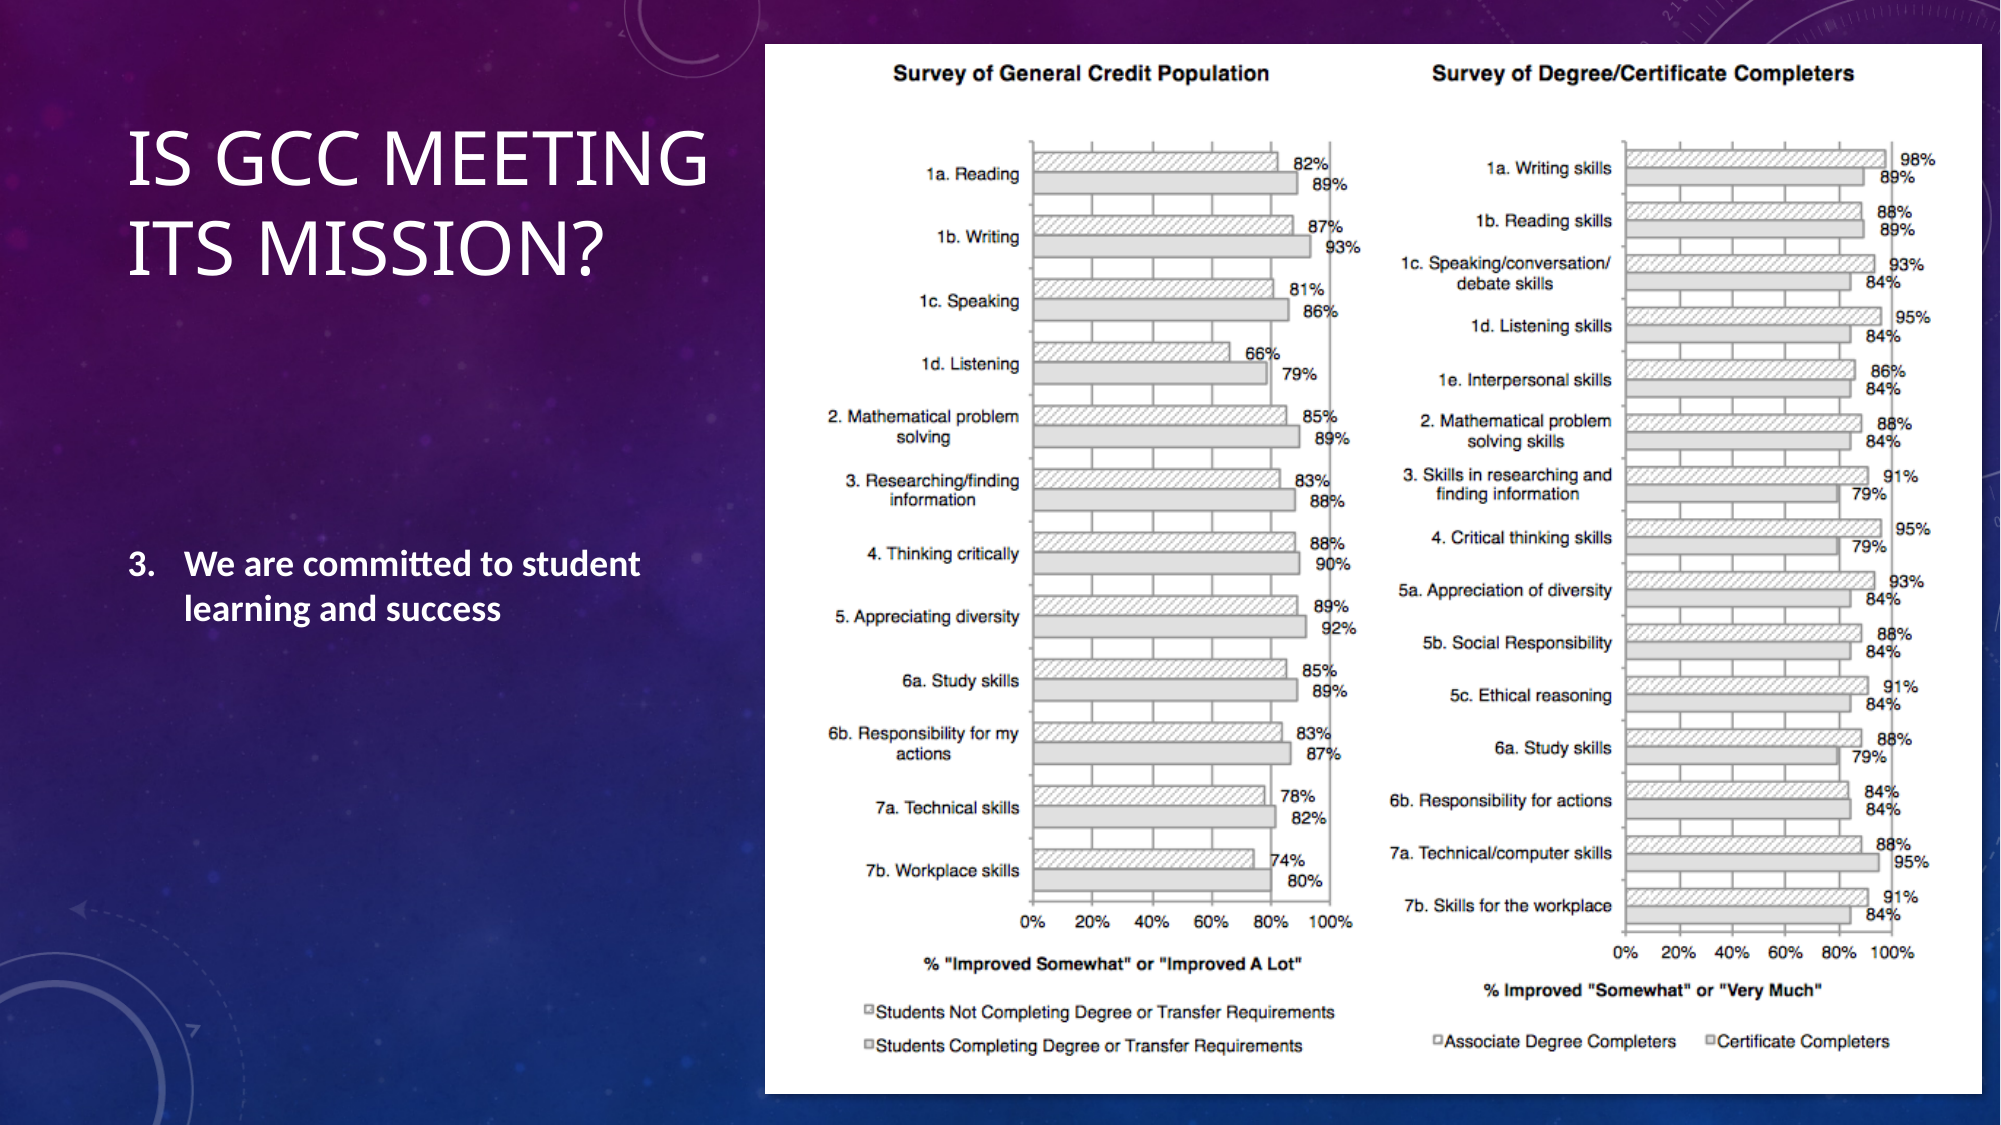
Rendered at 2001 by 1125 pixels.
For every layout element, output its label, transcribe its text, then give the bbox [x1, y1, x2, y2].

list We are committed to student learning and success [112, 241, 743, 1059]
title Is GCC Meeting Its Mission? [112, 31, 794, 371]
picture [0, 0, 2001, 1125]
